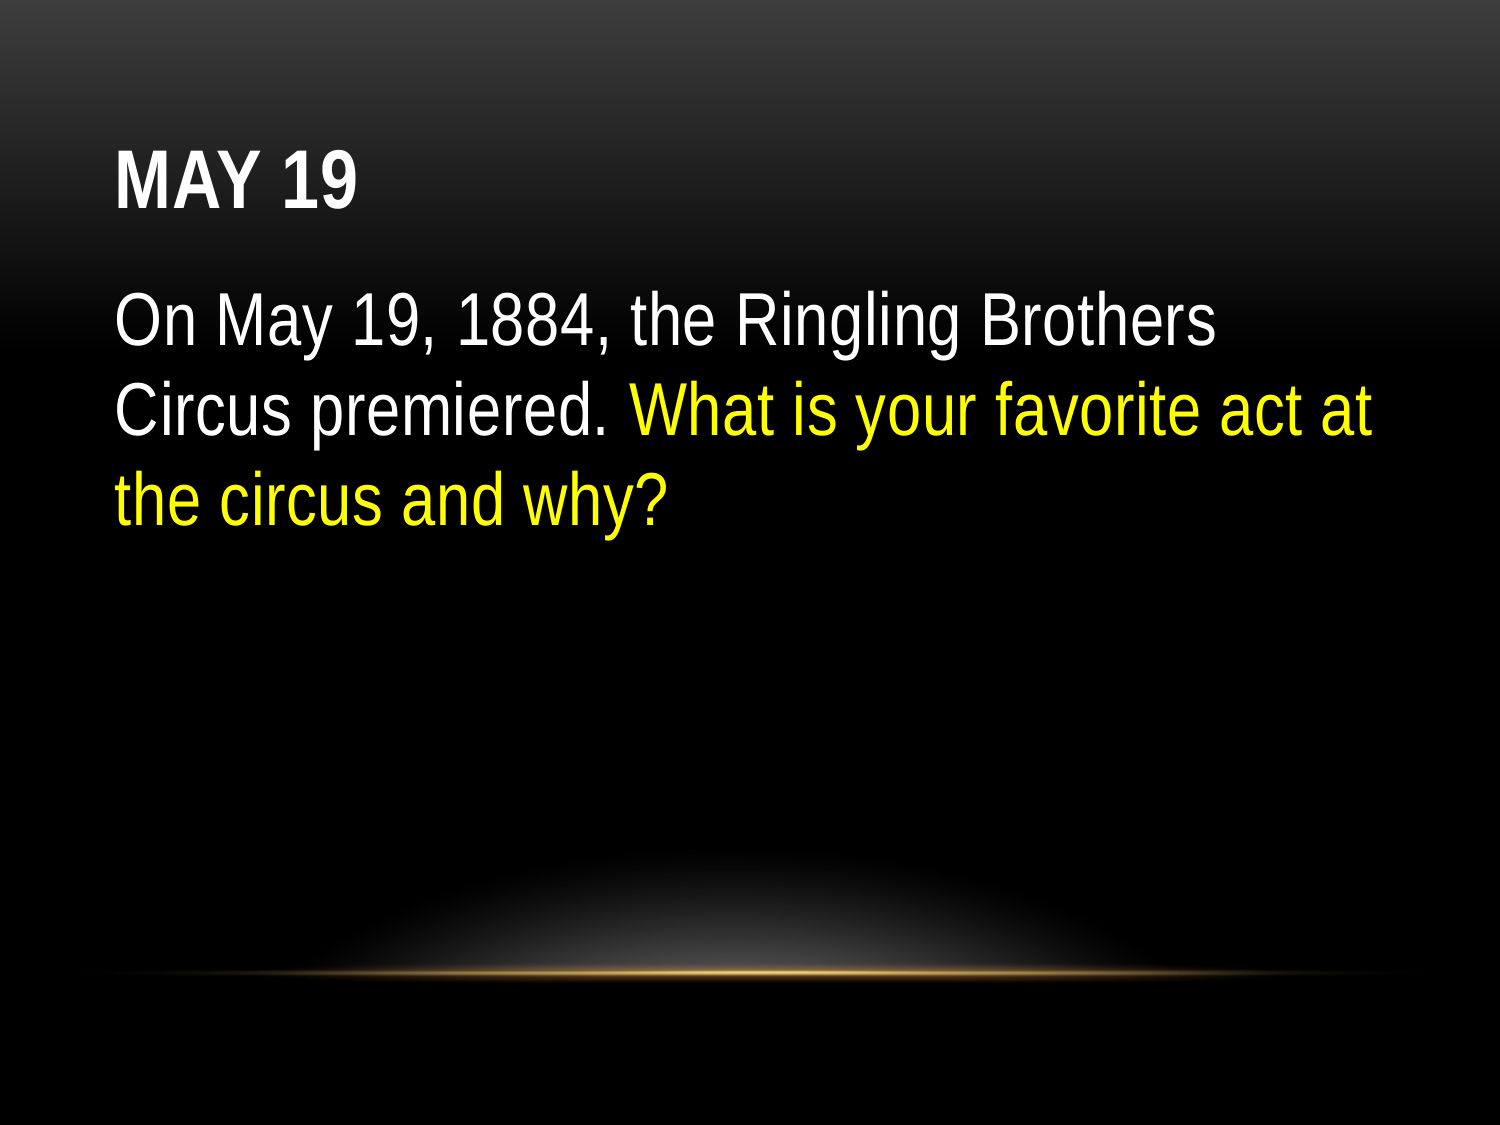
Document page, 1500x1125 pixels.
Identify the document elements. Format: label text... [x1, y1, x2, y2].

title May 19 [99, 45, 1400, 233]
picture [0, 0, 1500, 1125]
list On May 19, 1884, the Ringling Brothers Circus premiered. What is your favorite act at the circus and why? [99, 262, 1400, 938]
